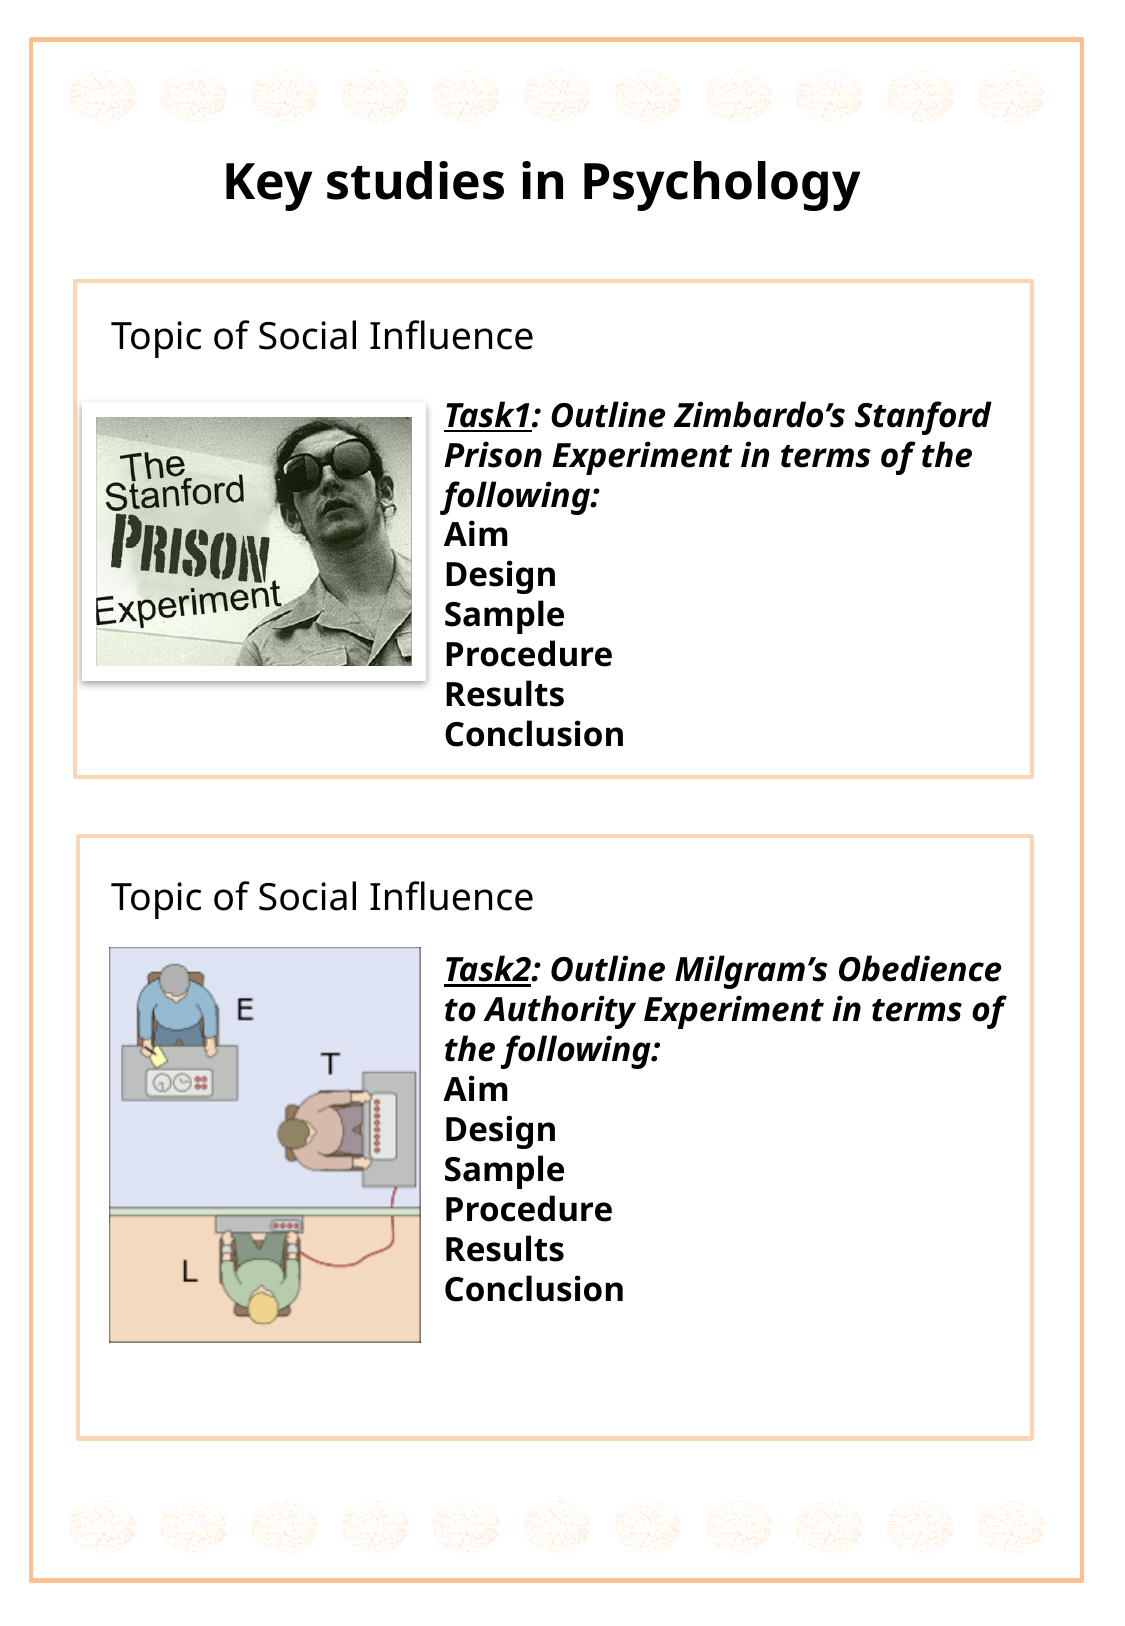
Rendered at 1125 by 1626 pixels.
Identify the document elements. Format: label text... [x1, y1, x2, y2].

text_box Task1: Outline Zimbardo’s Stanford Prison Experiment in terms of the following: Aim Design Sample Procedure Results Conclusion [429, 386, 1043, 841]
picture [95, 416, 412, 667]
text_box [73, 279, 1034, 779]
text_box Topic of Social Influence [96, 865, 1032, 926]
text_box Task2: Outline Milgram’s Obedience to Authority Experiment in terms of the following: Aim Design Sample Procedure Results Conclusion [429, 941, 1041, 1316]
picture [109, 947, 421, 1343]
text_box [76, 834, 1034, 1441]
picture [66, 1496, 1047, 1557]
text_box [29, 37, 1084, 1582]
text_box Topic of Social Influence [96, 304, 1053, 365]
picture [66, 65, 1047, 127]
